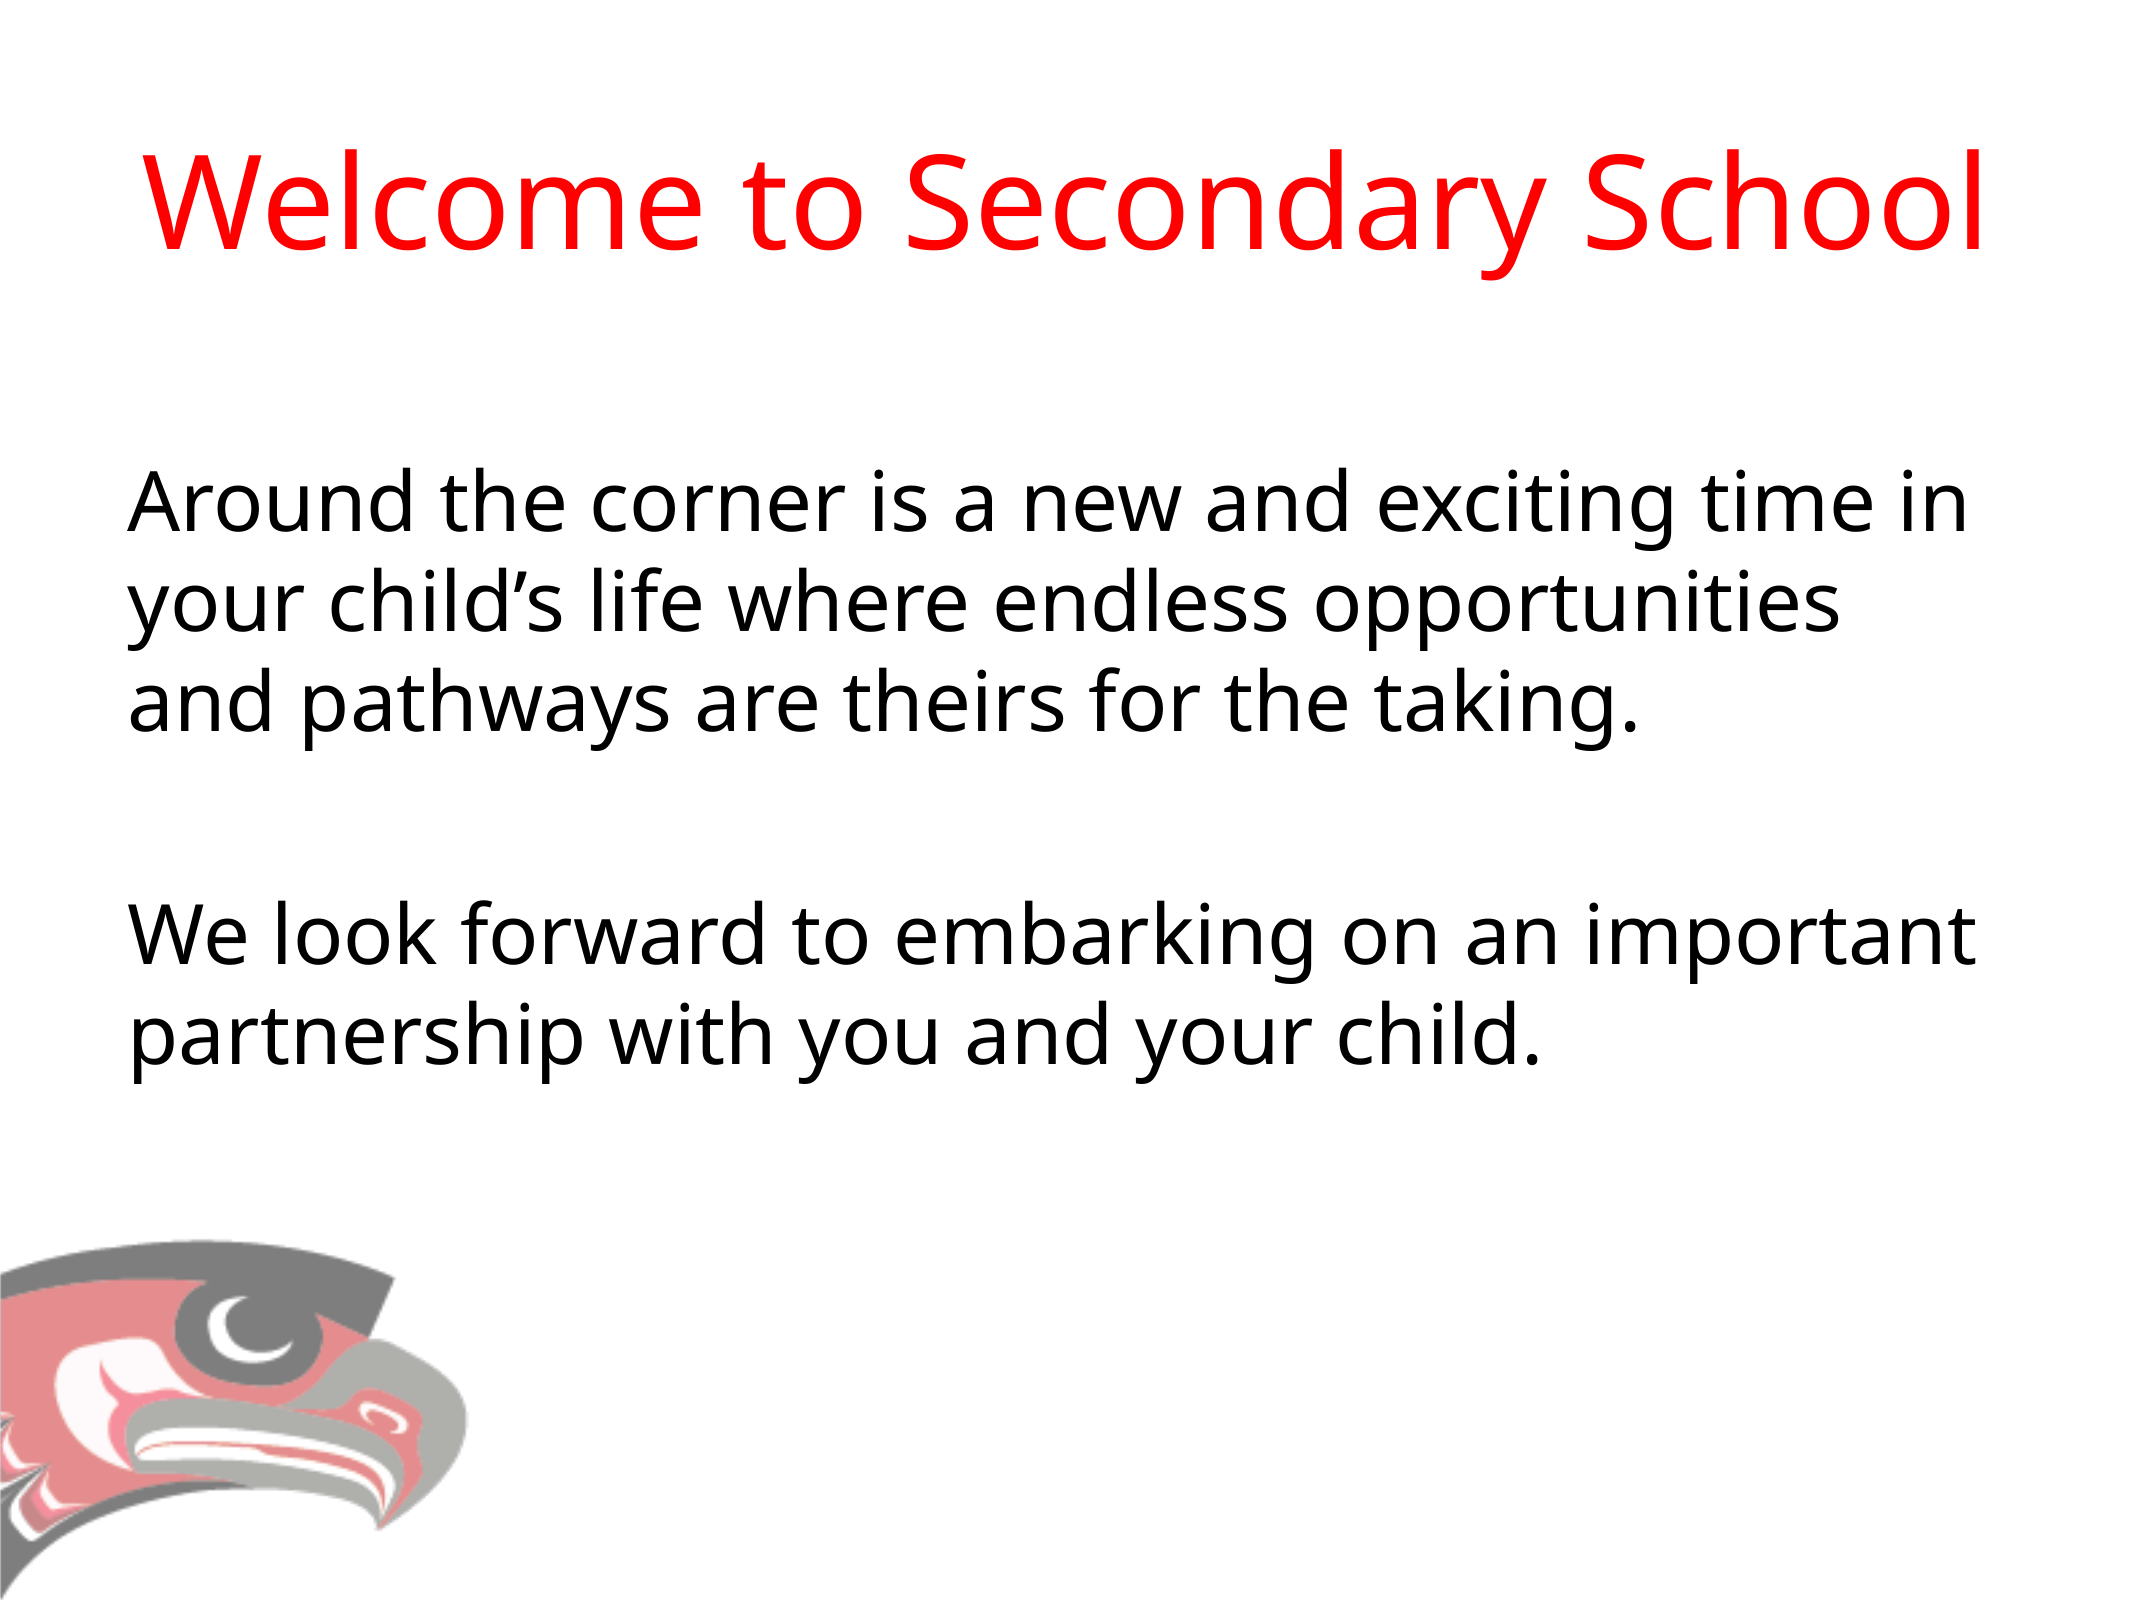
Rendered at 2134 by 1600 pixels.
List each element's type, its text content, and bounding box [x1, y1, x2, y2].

picture [0, 1192, 477, 1600]
list Around the corner is a new and exciting time in your child’s life where endless opportunities and pathways are theirs for the taking. We look forward to embarking on an important partnership with you and your child. [91, 437, 2012, 1494]
title Welcome to Secondary School [106, 64, 2027, 331]
